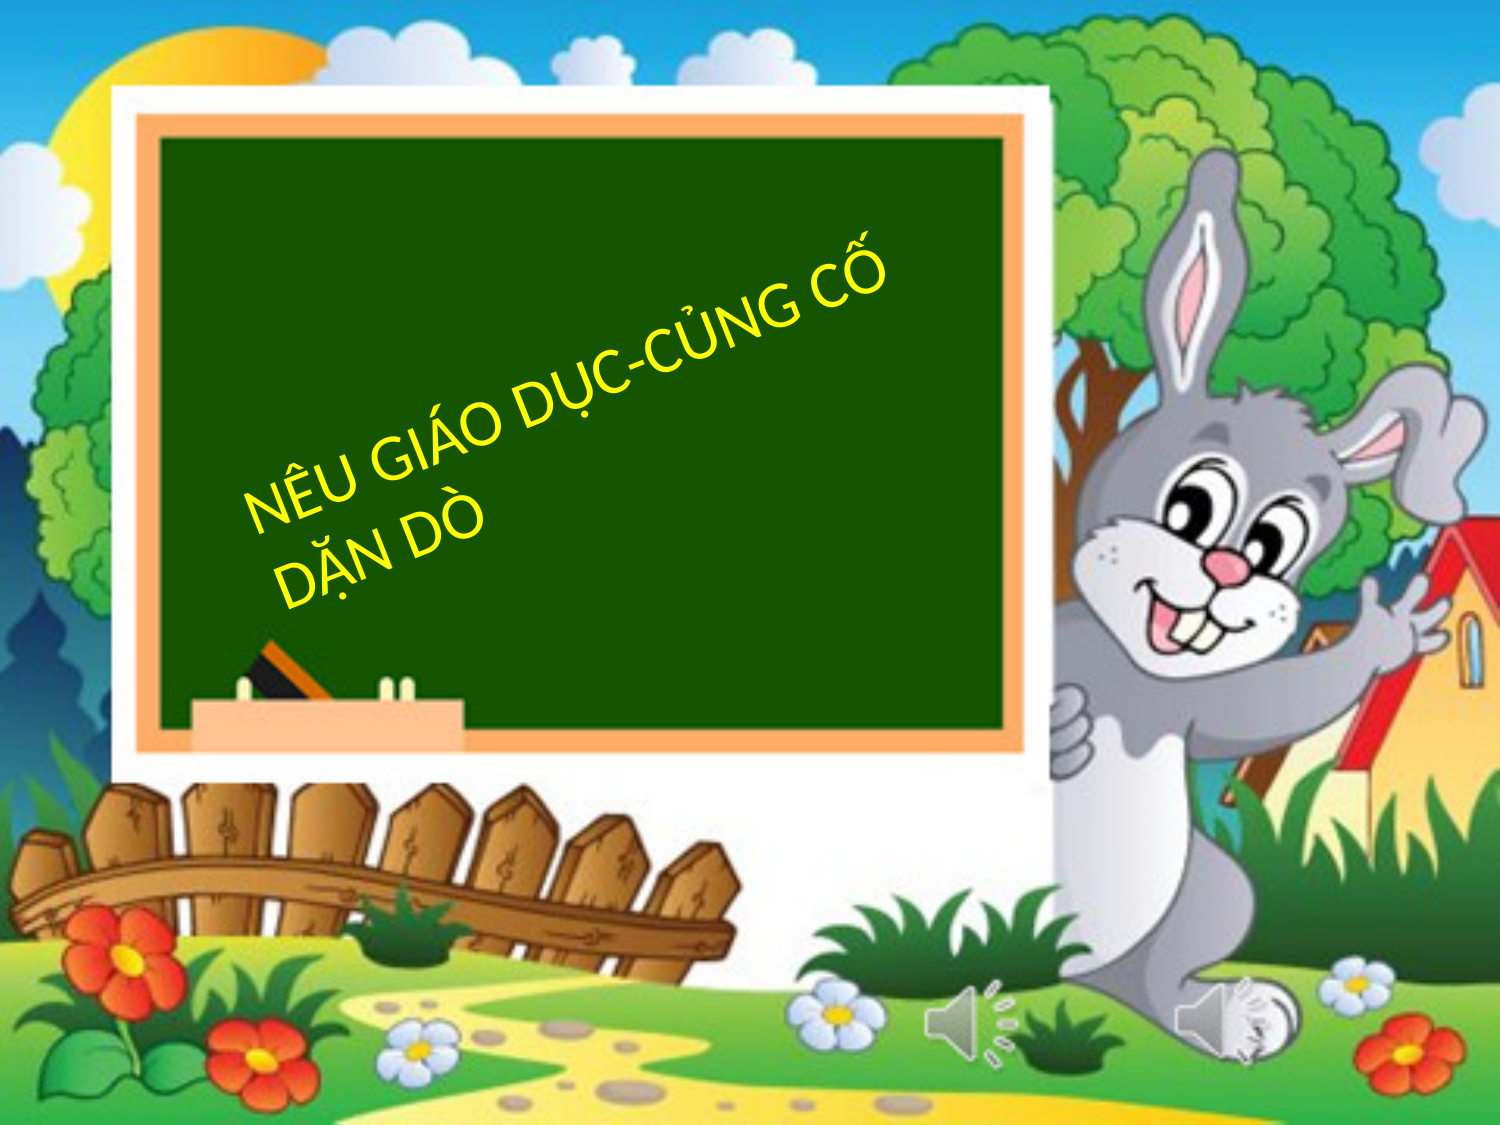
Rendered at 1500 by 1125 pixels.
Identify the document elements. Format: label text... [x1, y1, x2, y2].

text_box NÊU GIÁO DỤC-CỦNG CỐ DẶN DÒ [214, 197, 973, 636]
picture [0, 0, 1500, 1125]
